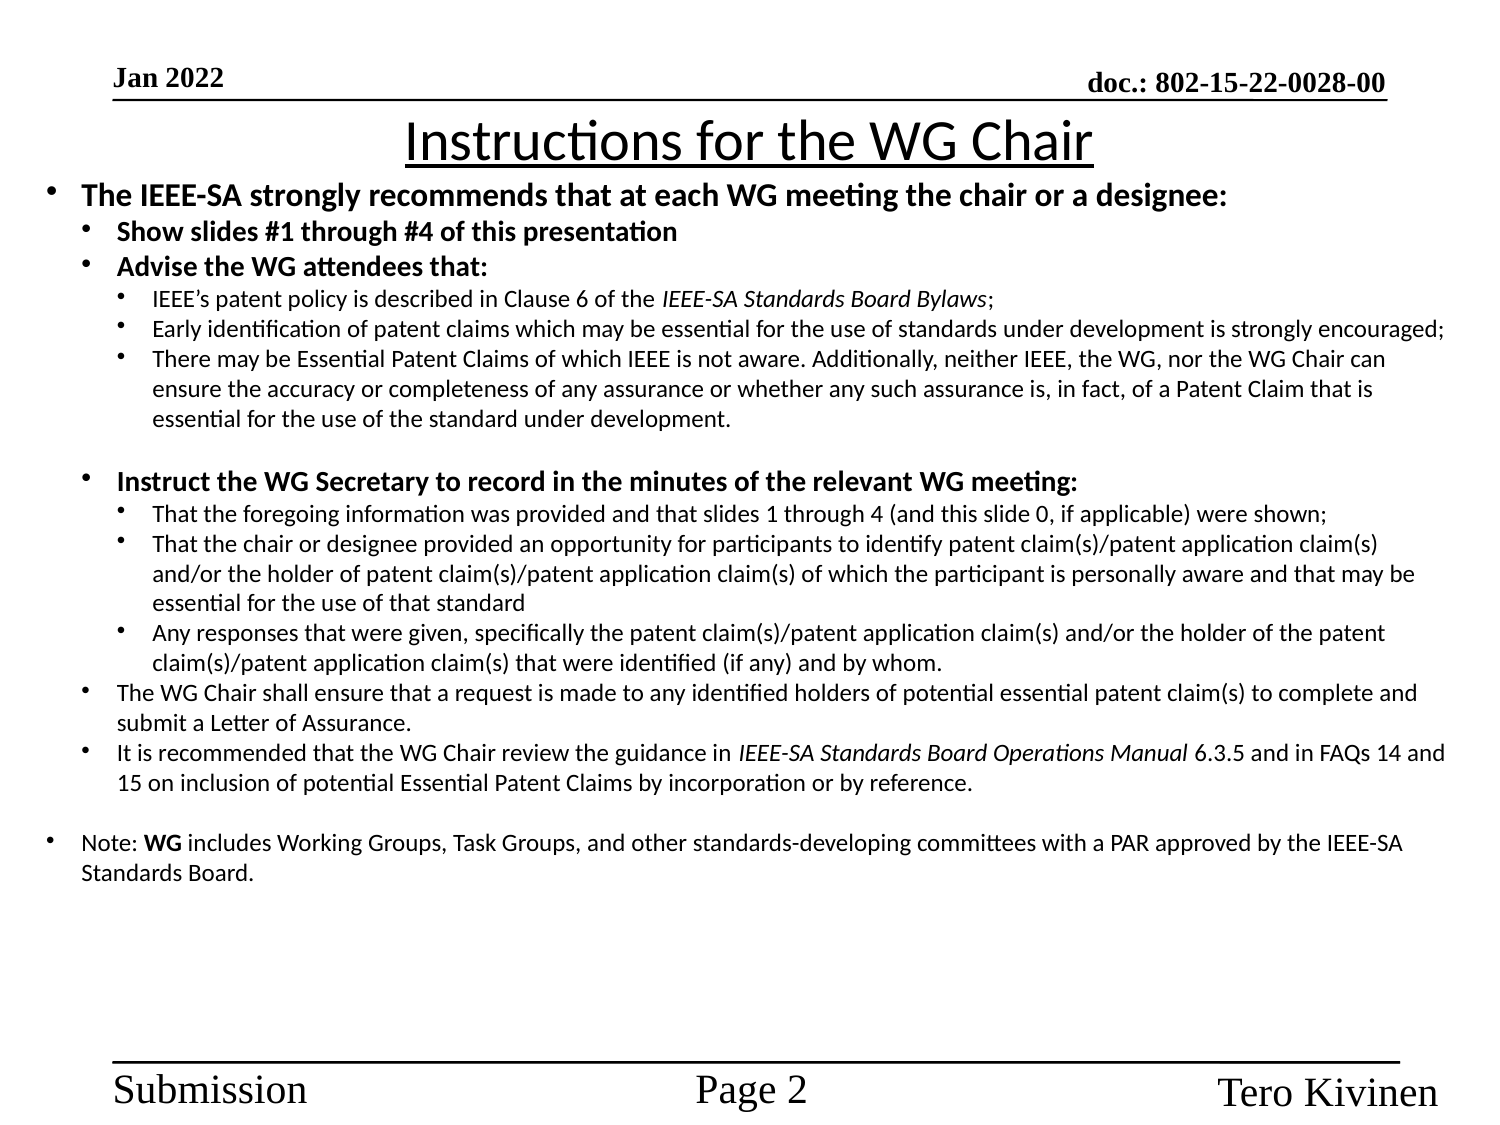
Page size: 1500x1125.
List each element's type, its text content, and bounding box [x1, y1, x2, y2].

text_box [62, 137, 1449, 1049]
text_box The IEEE-SA strongly recommends that at each WG meeting the chair or a designee: Show slides #1 through #4 of this presentation Advise the WG attendees that: IEEE’s patent policy is described in Clause 6 of the IEEE-SA Standards Board Bylaws; Early identification of patent claims which may be essential for the use of standards under development is strongly encouraged; There may be Essential Patent Claims of which IEEE is not aware. Additionally, neither IEEE, the WG, nor the WG Chair can ensure the accuracy or completeness of any assurance or whether any such assurance is, in fact, of a Patent Claim that is essential for the use of the standard under development. Instruct the WG Secretary to record in the minutes of the relevant WG meeting: That the foregoing information was provided and that slides 1 through 4 (and this slide 0, if applicable) were shown; That the chair or designee provided an opportunity for participants to identify patent claim(s)/patent application claim(s) and/or the holder of patent claim(s)/patent application claim(s) of which the participant is personally aware and that may be essential for the use of that standard Any responses that were given, specifically the patent claim(s)/patent application claim(s) and/or the holder of the patent claim(s)/patent application claim(s) that were identified (if any) and by whom. The WG Chair shall ensure that a request is made to any identified holders of potential essential patent claim(s) to complete and submit a Letter of Assurance. It is recommended that the WG Chair review the guidance in IEEE-SA Standards Board Operations Manual 6.3.5 and in FAQs 14 and 15 on inclusion of potential Essential Patent Claims by incorporation or by reference. Note: WG includes Working Groups, Task Groups, and other standards-developing committees with a PAR approved by the IEEE-SA Standards Board. [31, 165, 1468, 1075]
text_box [112, 0, 1387, 137]
